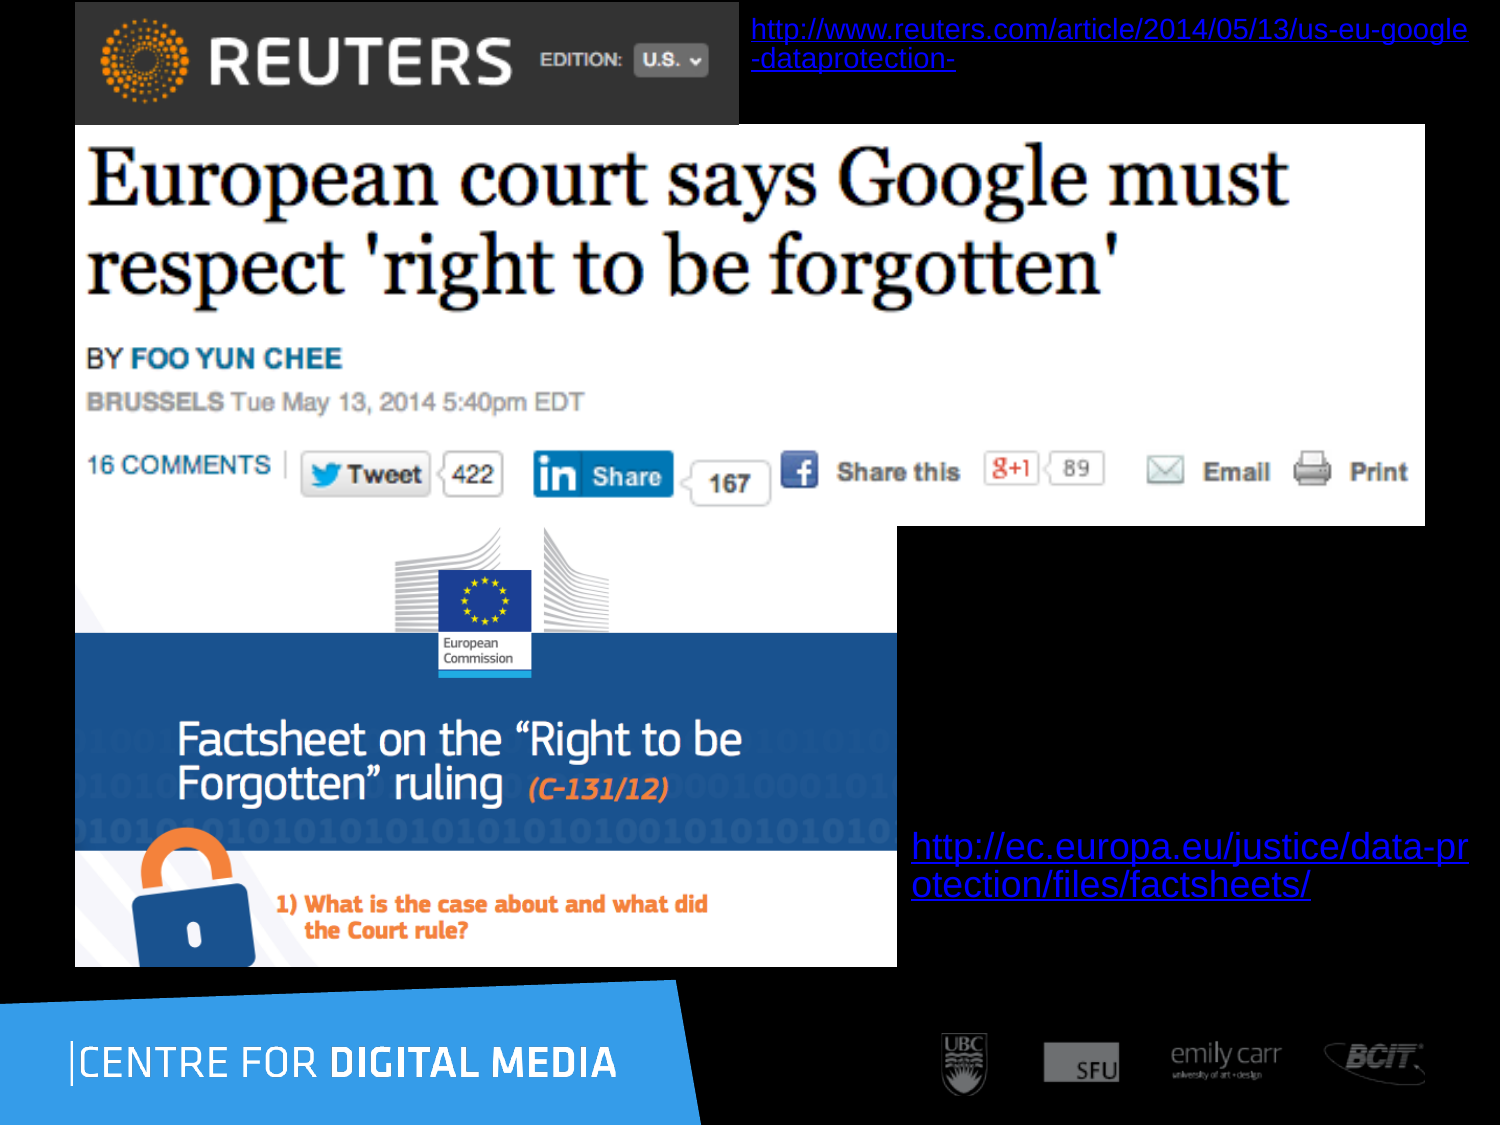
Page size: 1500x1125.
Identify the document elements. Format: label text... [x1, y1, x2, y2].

text_box http://ec.europa.eu/justice/data-protection/files/factsheets/factsheet_data_protection_en.pdf [901, 814, 1500, 920]
picture [74, 525, 897, 967]
picture [74, 2, 739, 125]
text_box http://www.reuters.com/article/2014/05/13/us-eu-google-dataprotection-idUSBREA4C07120140513 [739, 2, 1487, 88]
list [74, 118, 1426, 526]
